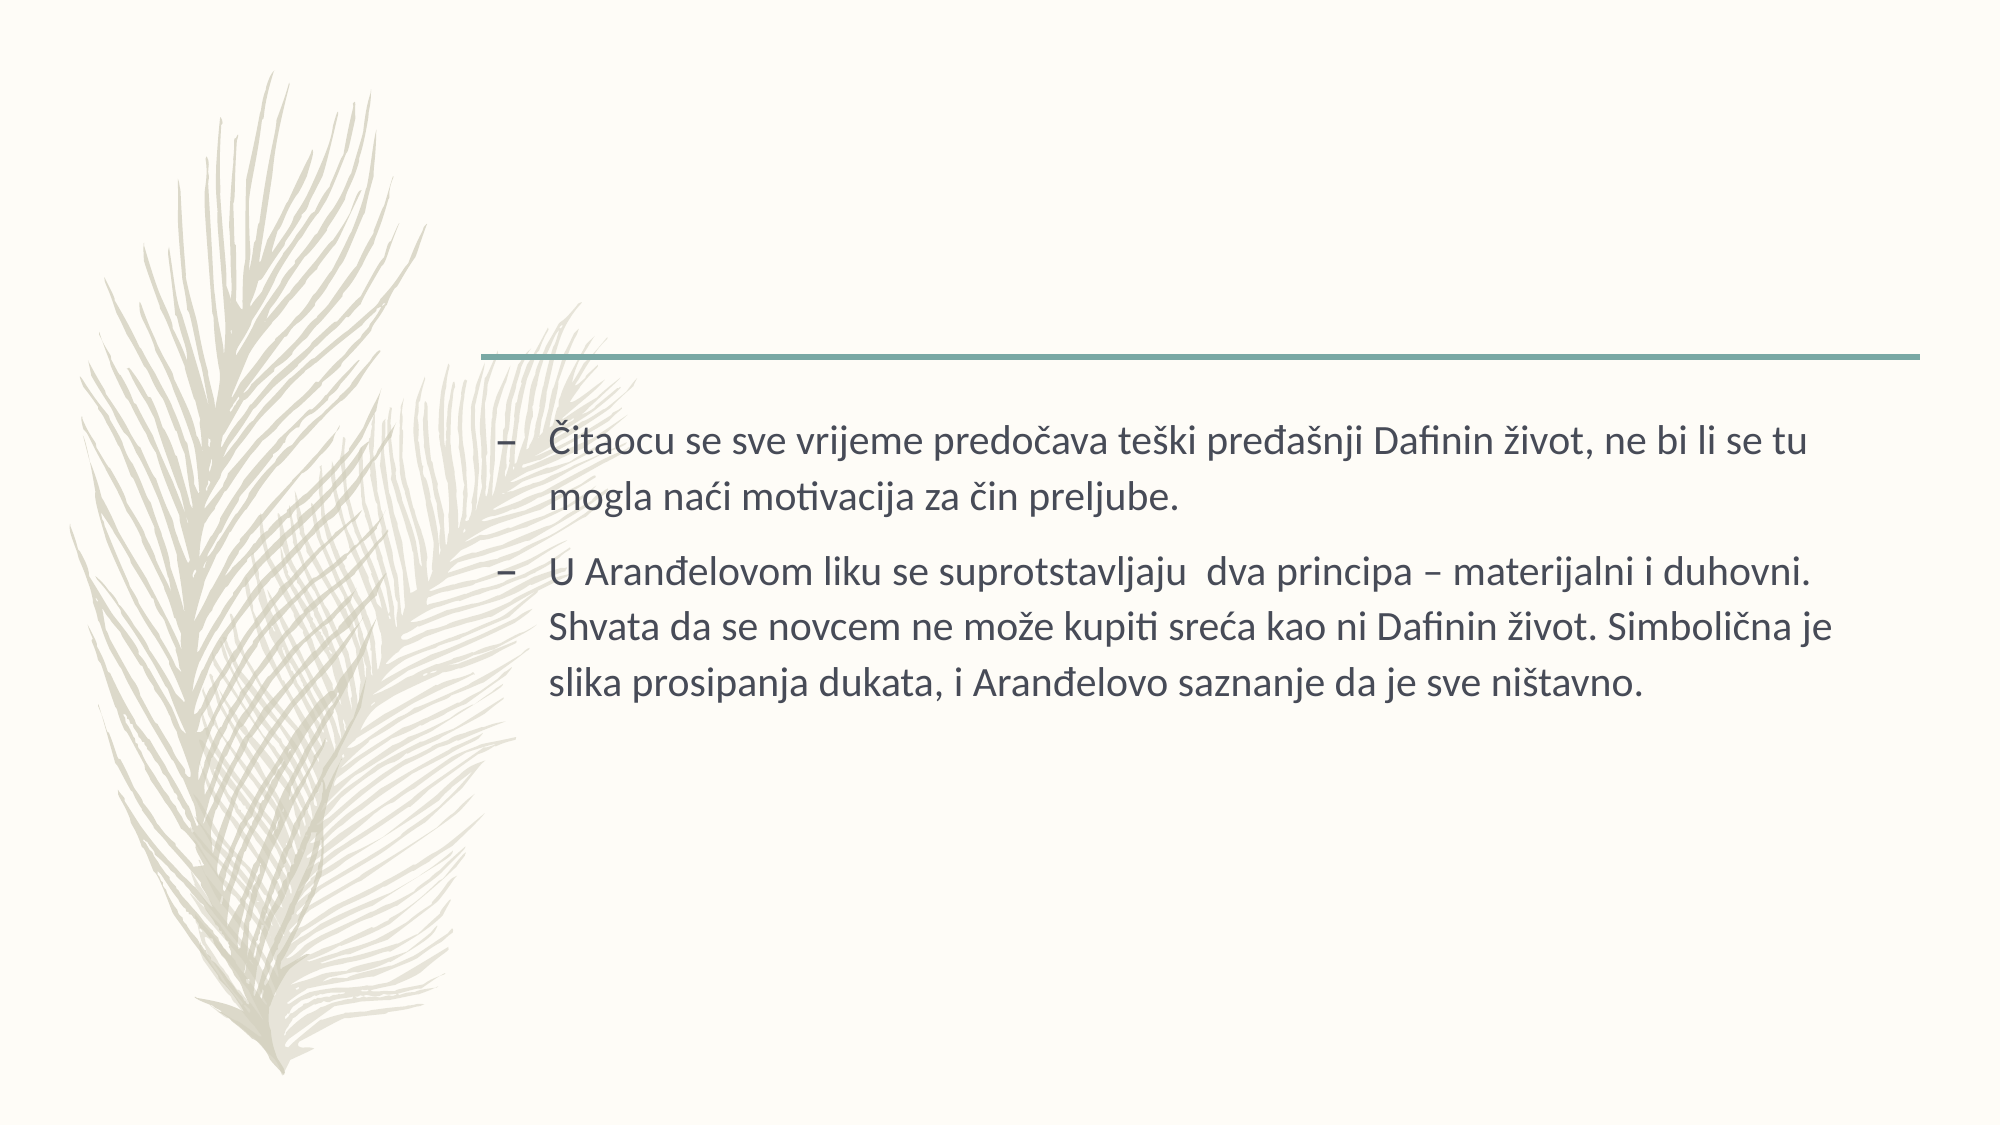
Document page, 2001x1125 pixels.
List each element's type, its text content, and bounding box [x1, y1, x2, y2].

list Čitaocu se sve vrijeme predočava teški pređašnji Dafinin život, ne bi li se tu mogla naći motivacija za čin preljube. U Aranđelovom liku se suprotstavljaju dva principa – materijalni i duhovni. Shvata da se novcem ne može kupiti sreća kao ni Dafinin život. Simbolična je slika prosipanja dukata, i Aranđelovo saznanje da je sve ništavno. [481, 399, 1920, 999]
